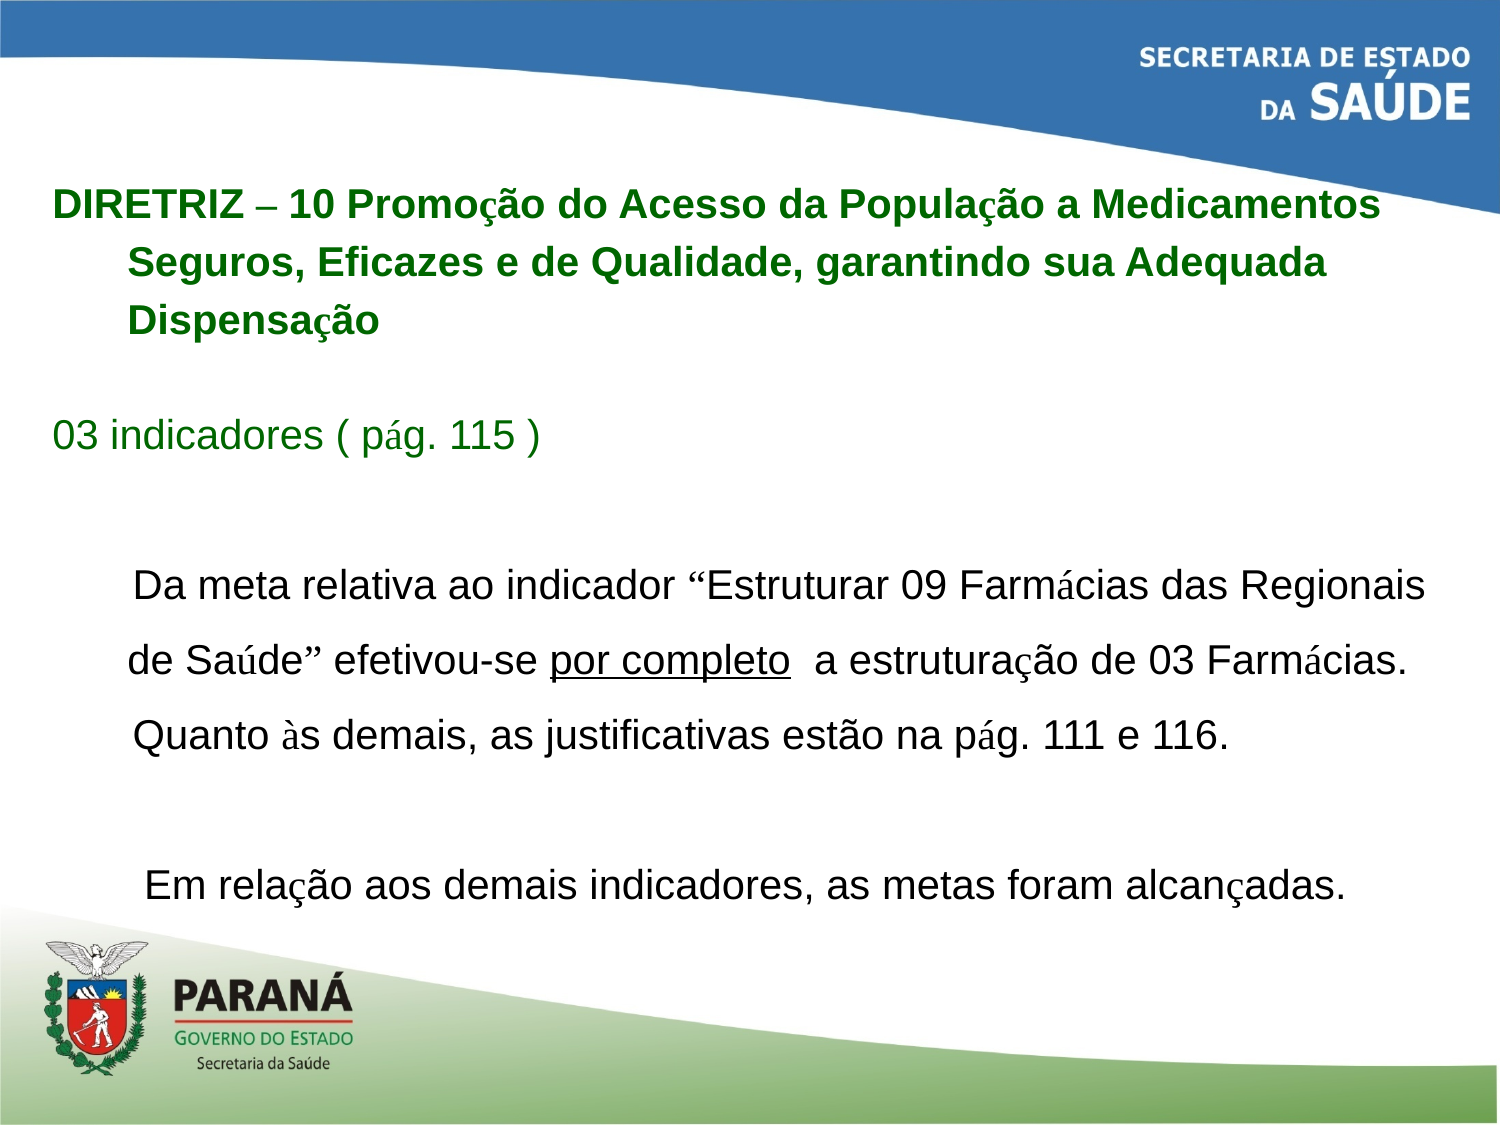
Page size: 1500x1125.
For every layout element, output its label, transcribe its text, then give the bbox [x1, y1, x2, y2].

picture [0, 0, 1500, 1125]
text_box DIRETRIZ – 10 Promoção do Acesso da População a Medicamentos Seguros, Eficazes e de Qualidade, garantindo sua Adequada Dispensação 03 indicadores ( pág. 115 ) Da meta relativa ao indicador “Estruturar 09 Farmácias das Regionais de Saúde” efetivou-se por completo a estruturação de 03 Farmácias. Quanto às demais, as justificativas estão na pág. 111 e 116. Em relação aos demais indicadores, as metas foram alcançadas. [37, 162, 1463, 1125]
